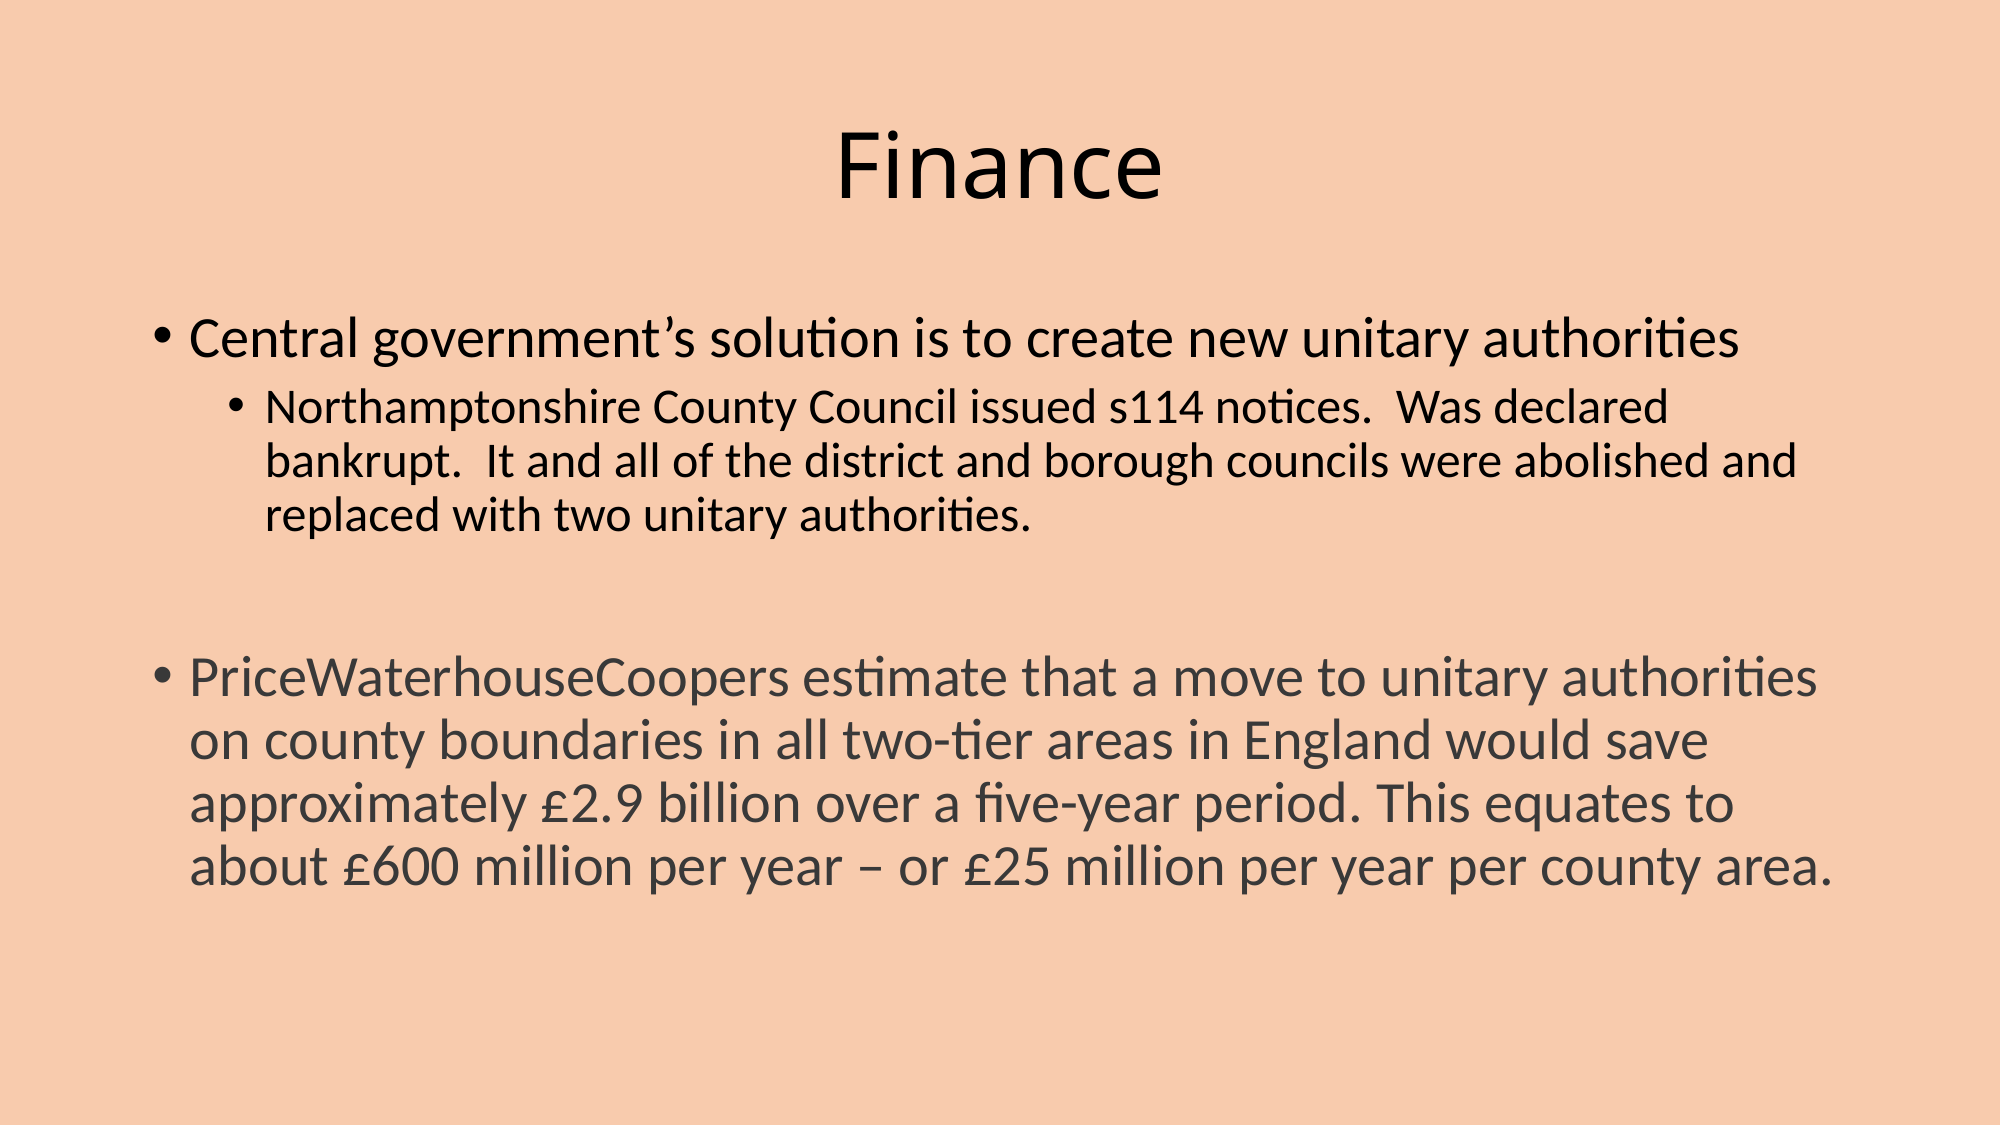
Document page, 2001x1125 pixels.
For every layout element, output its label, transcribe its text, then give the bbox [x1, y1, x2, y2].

list Central government’s solution is to create new unitary authorities Northamptonshire County Council issued s114 notices. Was declared bankrupt. It and all of the district and borough councils were abolished and replaced with two unitary authorities. PriceWaterhouseCoopers estimate that a move to unitary authorities on county boundaries in all two-tier areas in England would save approximately £2.9 billion over a five-year period. This equates to about £600 million per year – or £25 million per year per county area. [137, 299, 1863, 1014]
title Finance [137, 59, 1863, 278]
